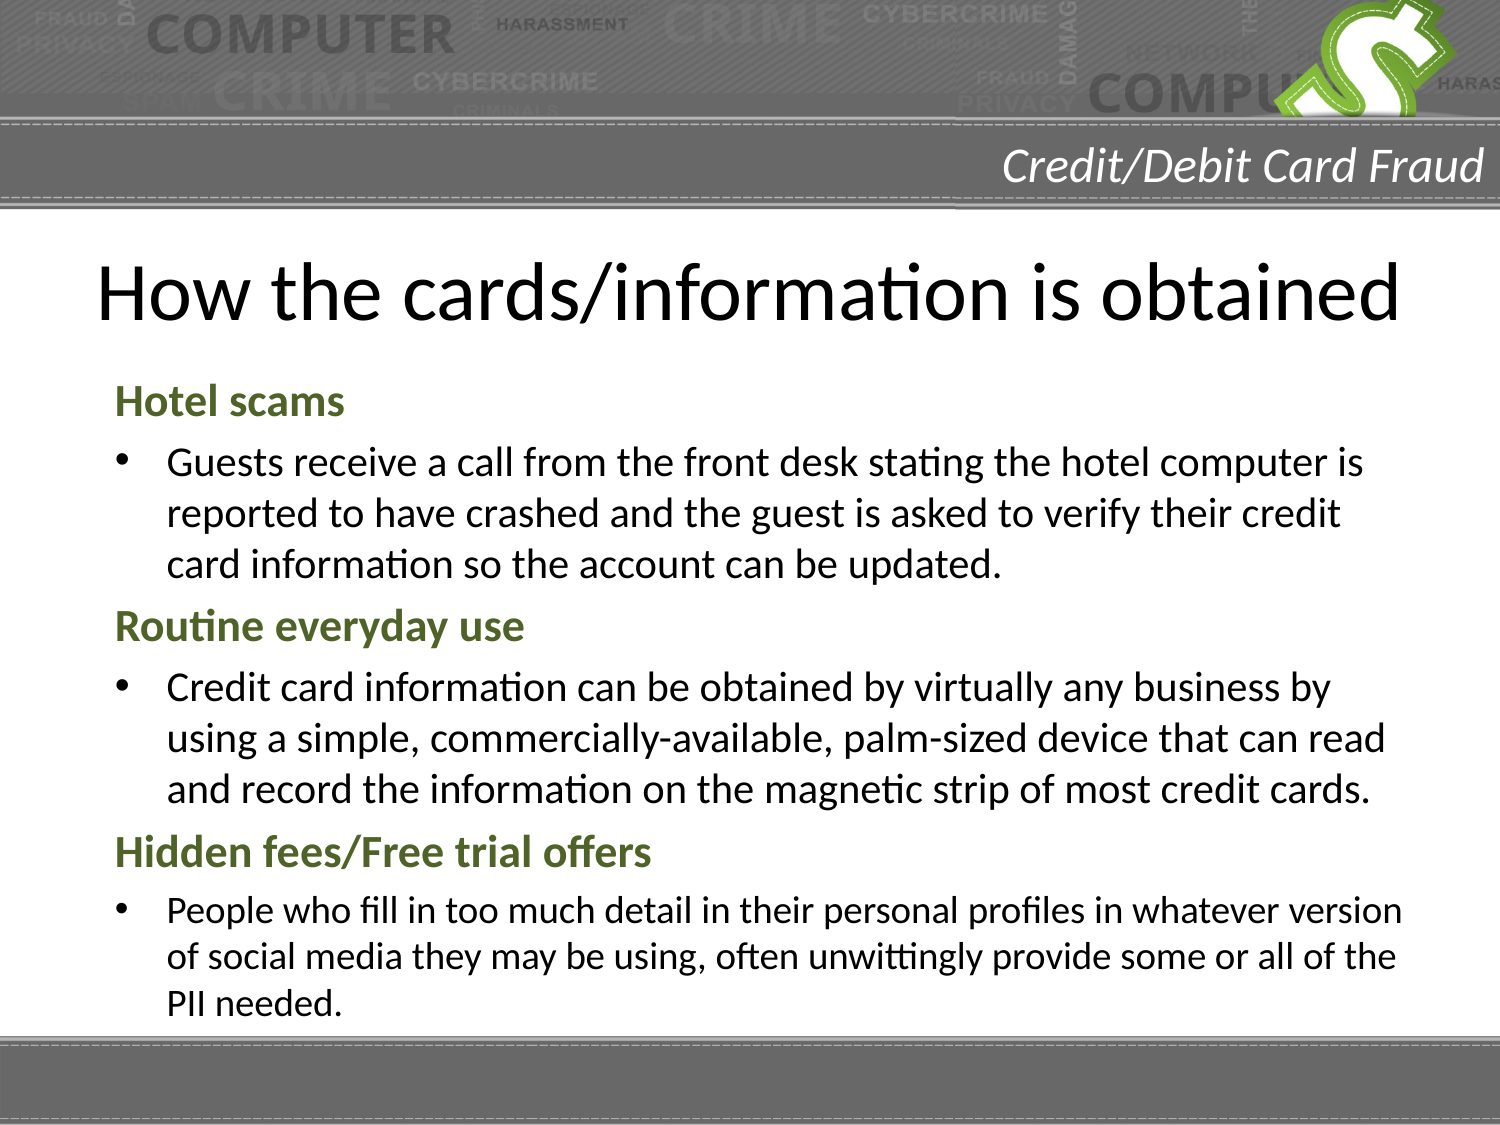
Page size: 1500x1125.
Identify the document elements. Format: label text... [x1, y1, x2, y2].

picture [0, 0, 1500, 1125]
list Hotel scams Guests receive a call from the front desk stating the hotel computer is reported to have crashed and the guest is asked to verify their credit card information so the account can be updated. Routine everyday use Credit card information can be obtained by virtually any business by using a simple, commercially-available, palm-sized device that can read and record the information on the magnetic strip of most credit cards. Hidden fees/Free trial offers People who fill in too much detail in their personal profiles in whatever version of social media they may be using, often unwittingly provide some or all of the PII needed. [99, 362, 1425, 1038]
title How the cards/information is obtained [24, 212, 1475, 363]
